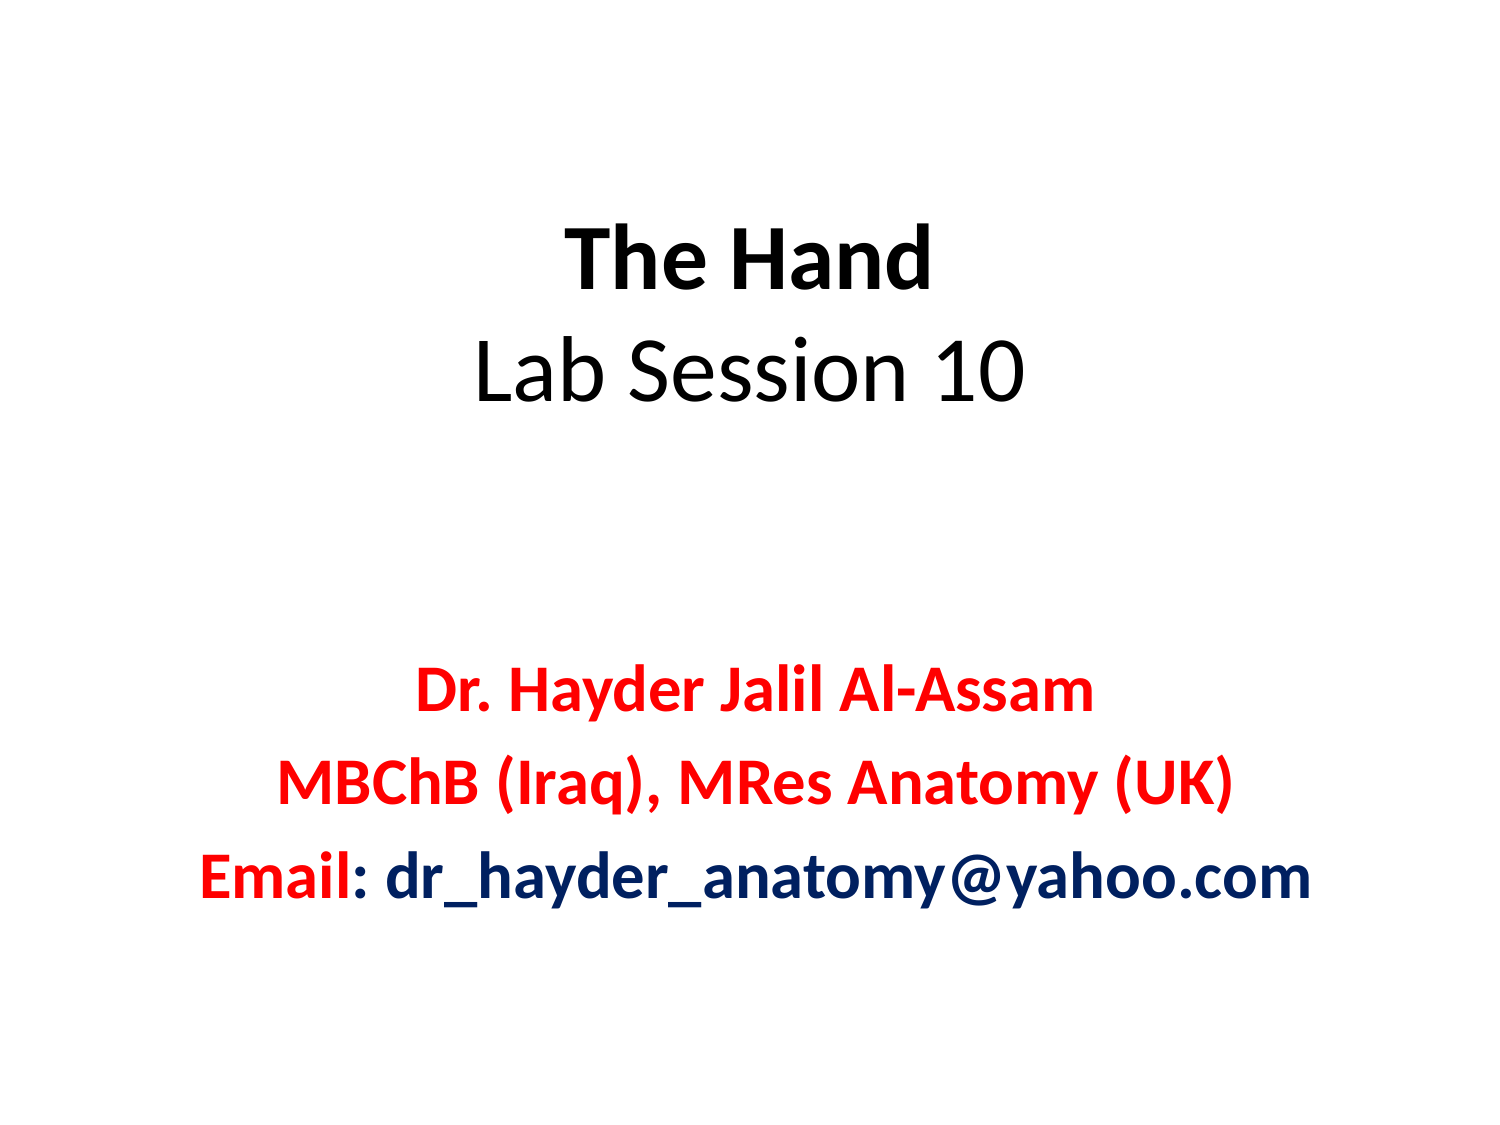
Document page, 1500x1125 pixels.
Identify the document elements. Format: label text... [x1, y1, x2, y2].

title The Hand Lab Session 10 [112, 187, 1388, 429]
subtitle Dr. Hayder Jalil Al-Assam MBChB (Iraq), MRes Anatomy (UK) Email: dr_hayder_anatomy@yahoo.com [112, 637, 1400, 925]
